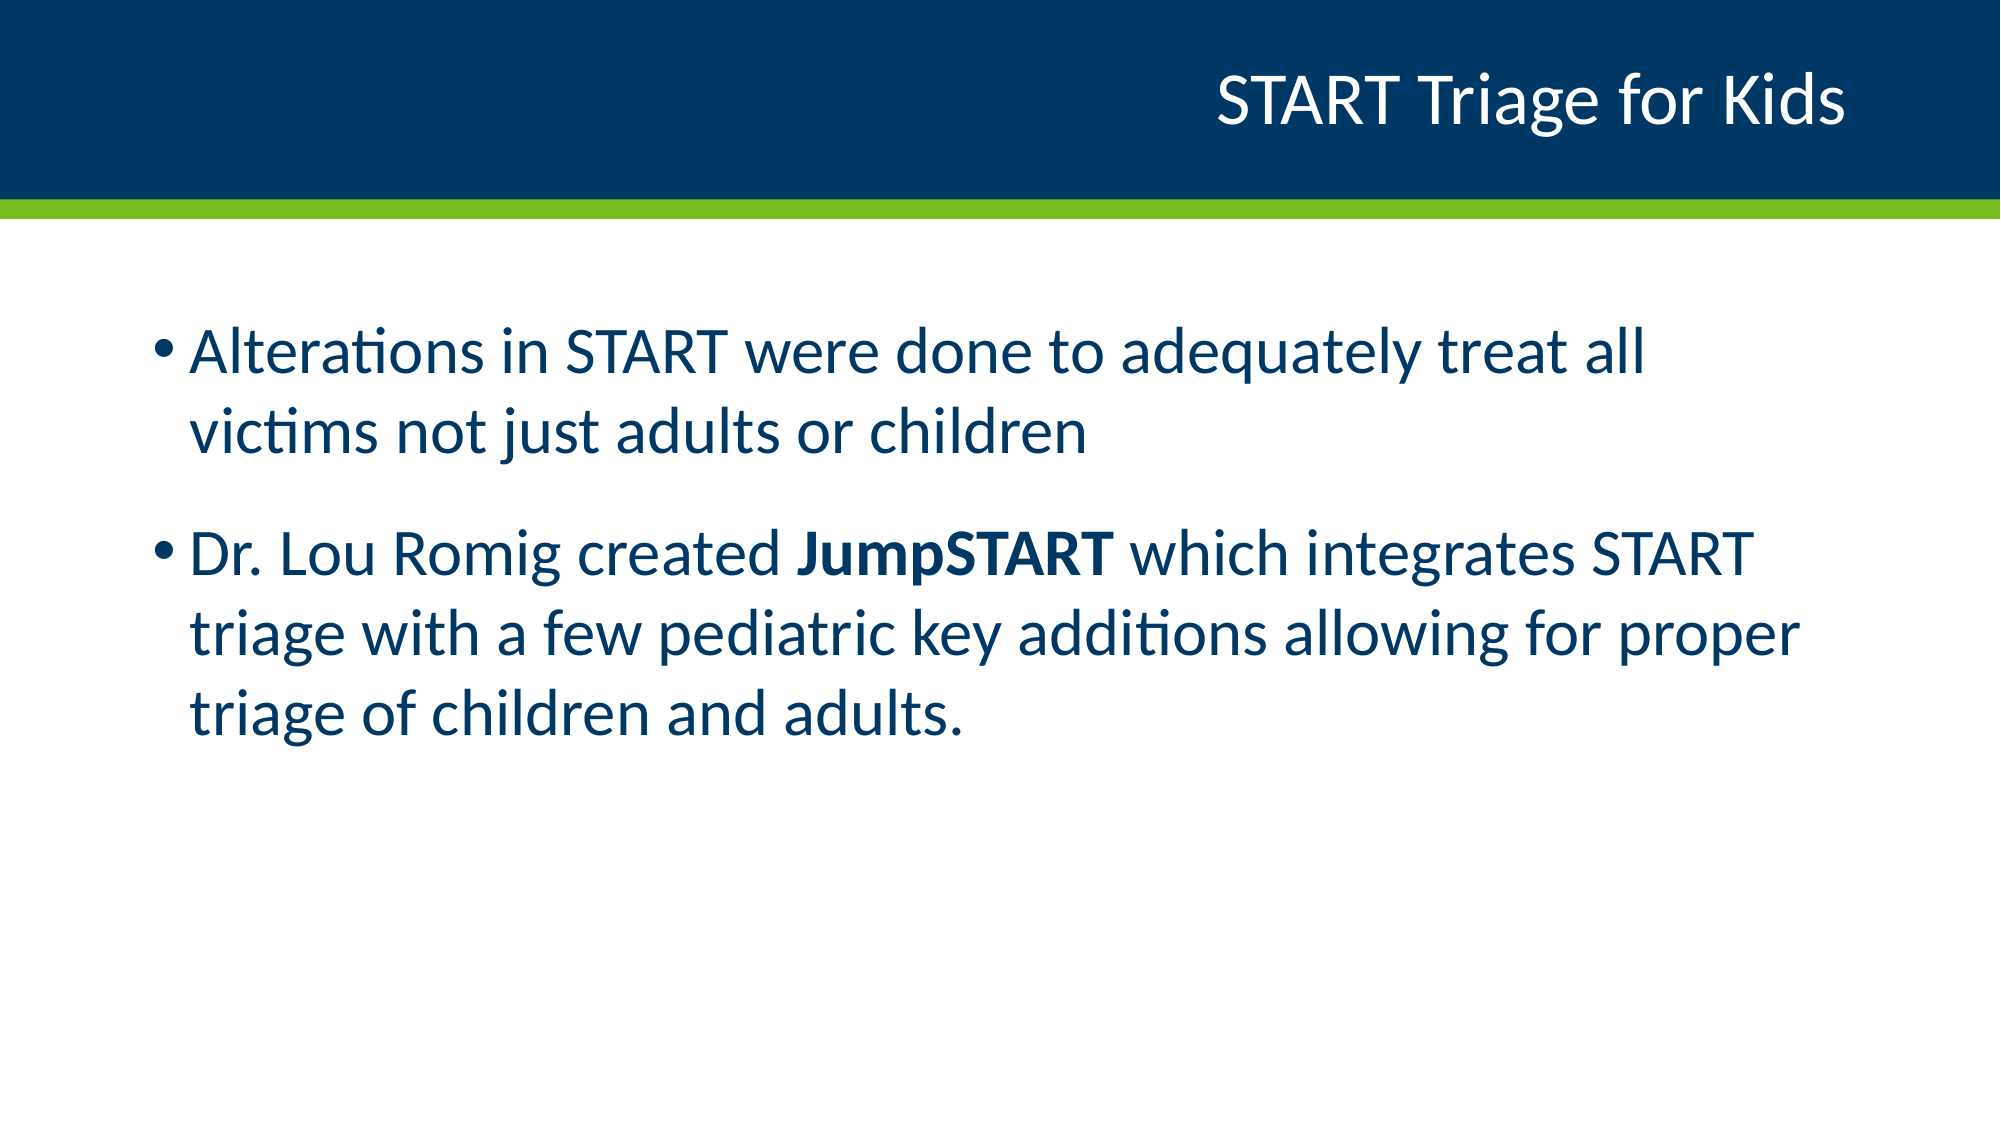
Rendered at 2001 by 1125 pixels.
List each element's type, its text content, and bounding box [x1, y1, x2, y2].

list Alterations in START were done to adequately treat all victims not just adults or children Dr. Lou Romig created JumpSTART which integrates START triage with a few pediatric key additions allowing for proper triage of children and adults. [137, 299, 1863, 1014]
title START Triage for Kids [137, 24, 1863, 175]
